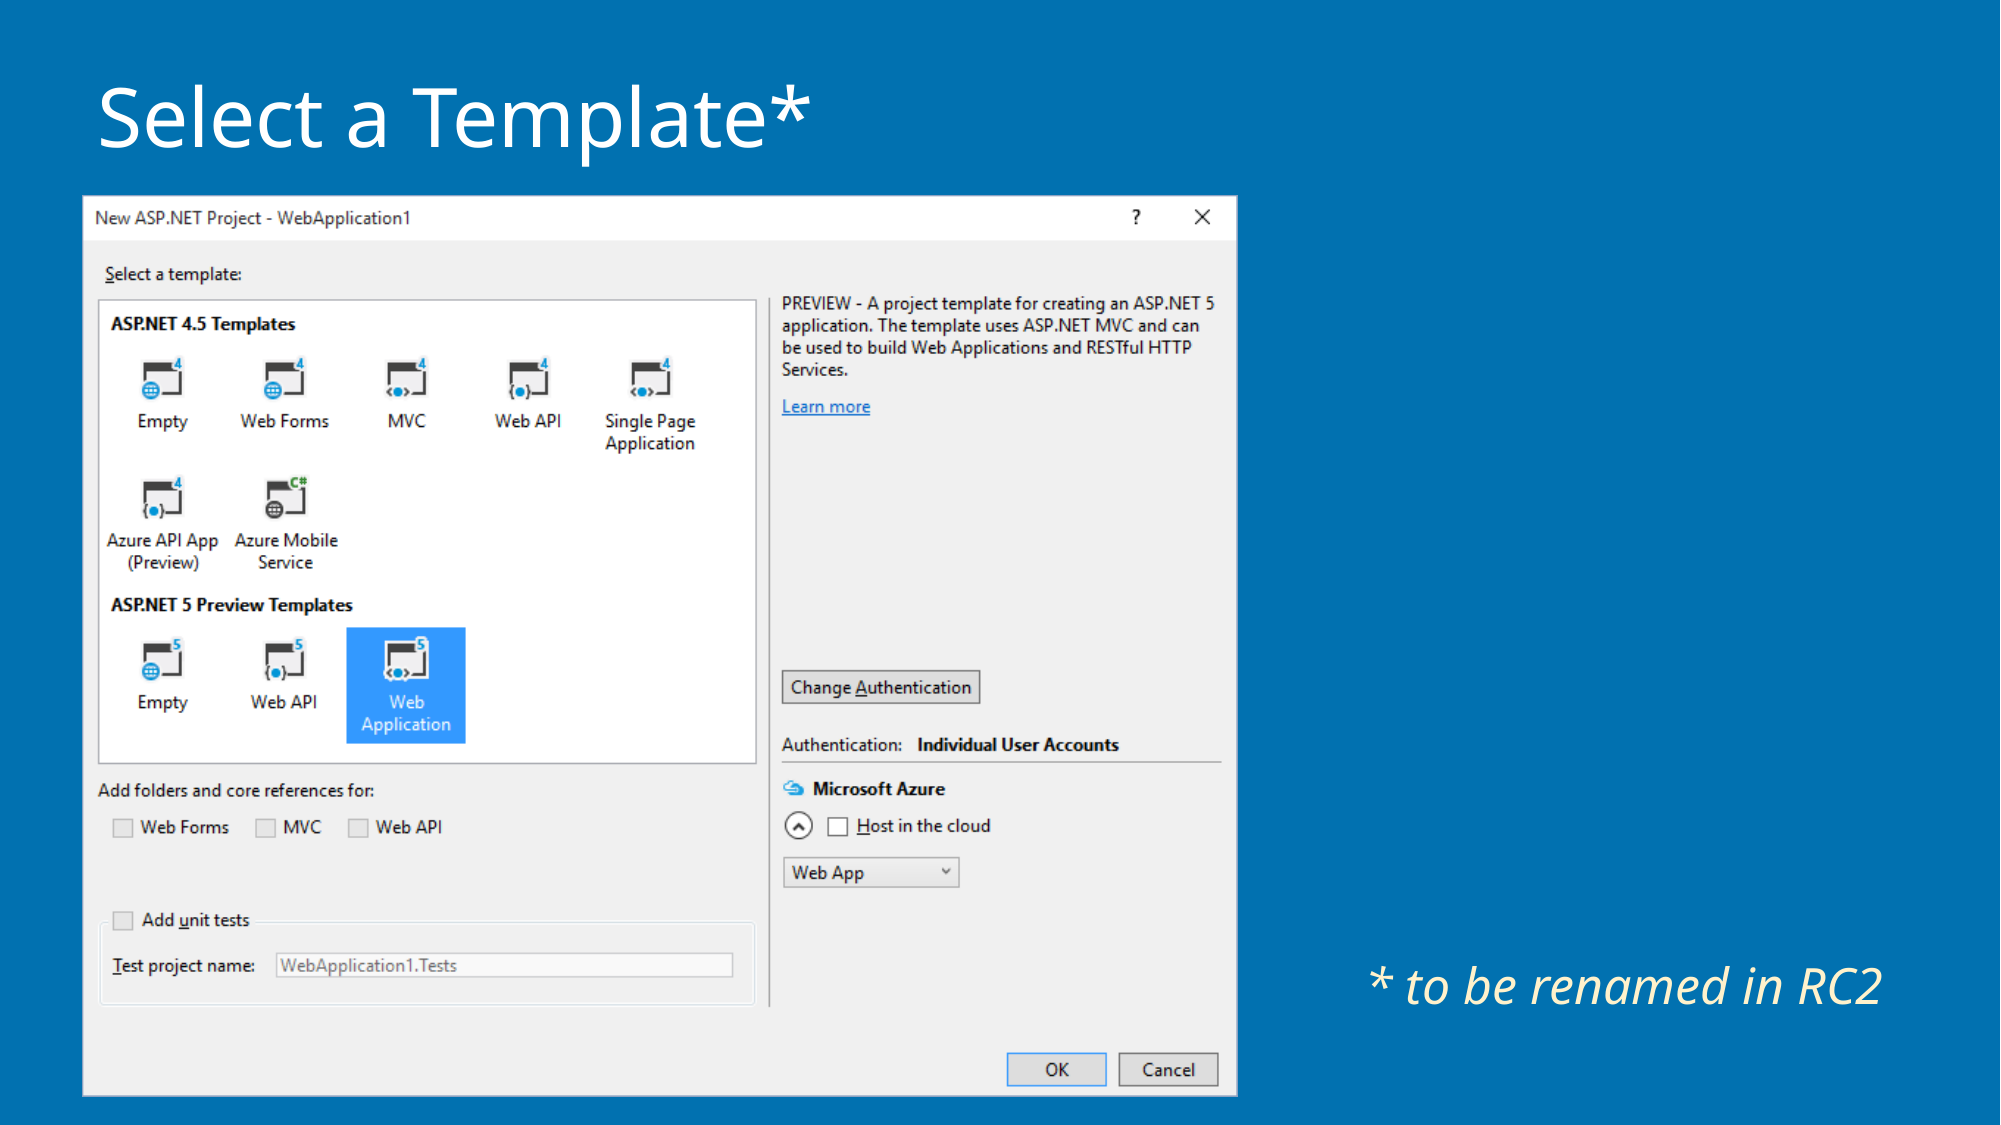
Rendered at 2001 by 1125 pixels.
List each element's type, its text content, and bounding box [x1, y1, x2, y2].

title Select a Template* [82, 47, 910, 195]
picture [82, 195, 1238, 1097]
text_box * to be renamed in RC2 [1335, 937, 1914, 1040]
